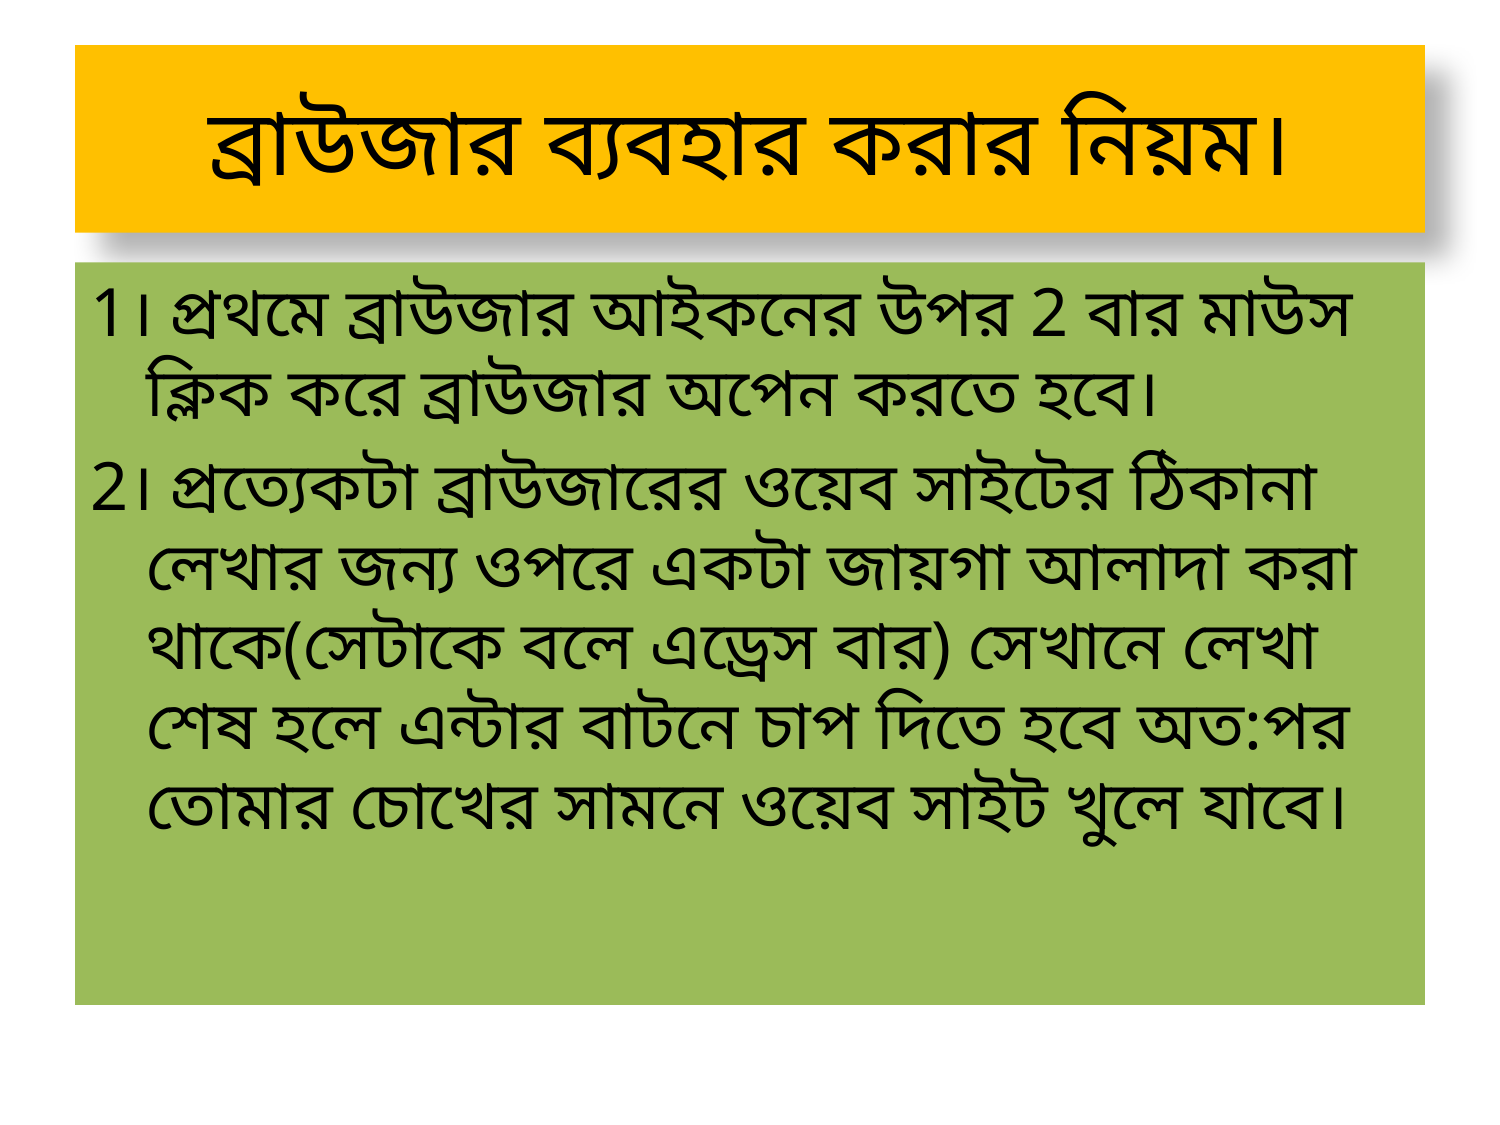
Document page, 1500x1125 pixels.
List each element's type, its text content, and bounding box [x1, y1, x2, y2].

title ব্রাউজার ব্যবহার করার নিয়ম। [75, 45, 1425, 233]
list 1। প্রথমে ব্রাউজার আইকনের উপর 2 বার মাউস ক্লিক করে ব্রাউজার অপেন করতে হবে। 2। প্রত্যেকটা ব্রাউজারের ওয়েব সাইটের ঠিকানা লেখার জন্য ওপরে একটা জায়গা আলাদা করা থাকে(সেটাকে বলে এড্রেস বার) সেখানে লেখা শেষ হলে এন্টার বাটনে চাপ দিতে হবে অত:পর তোমার চোখের সামনে ওয়েব সাইট খুলে যাবে। [75, 262, 1425, 1005]
